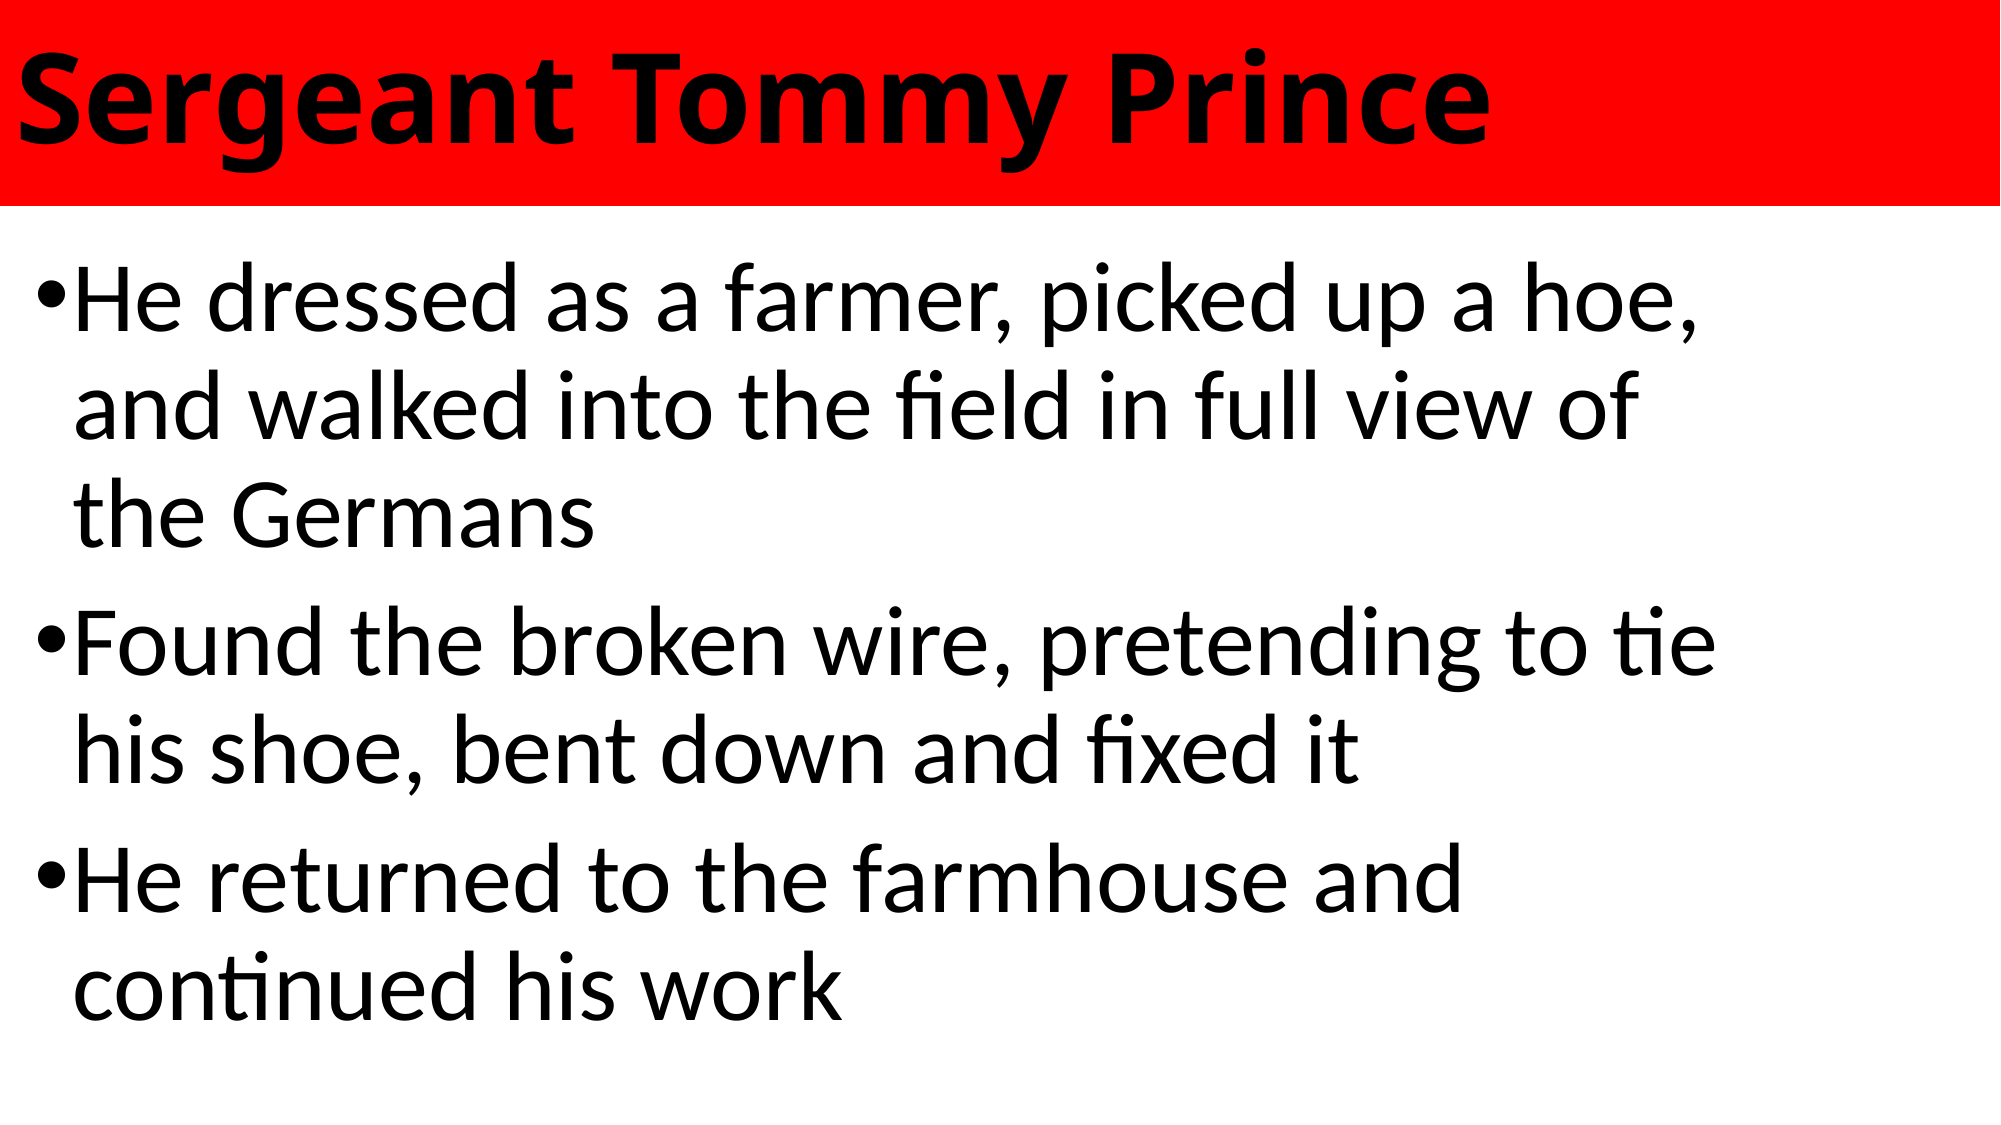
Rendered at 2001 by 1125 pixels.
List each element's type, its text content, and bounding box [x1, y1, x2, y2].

list He dressed as a farmer, picked up a hoe, and walked into the field in full view of the Germans Found the broken wire, pretending to tie his shoe, bent down and fixed it He returned to the farmhouse and continued his work [19, 237, 1745, 952]
title Sergeant Tommy Prince [0, 0, 2000, 206]
